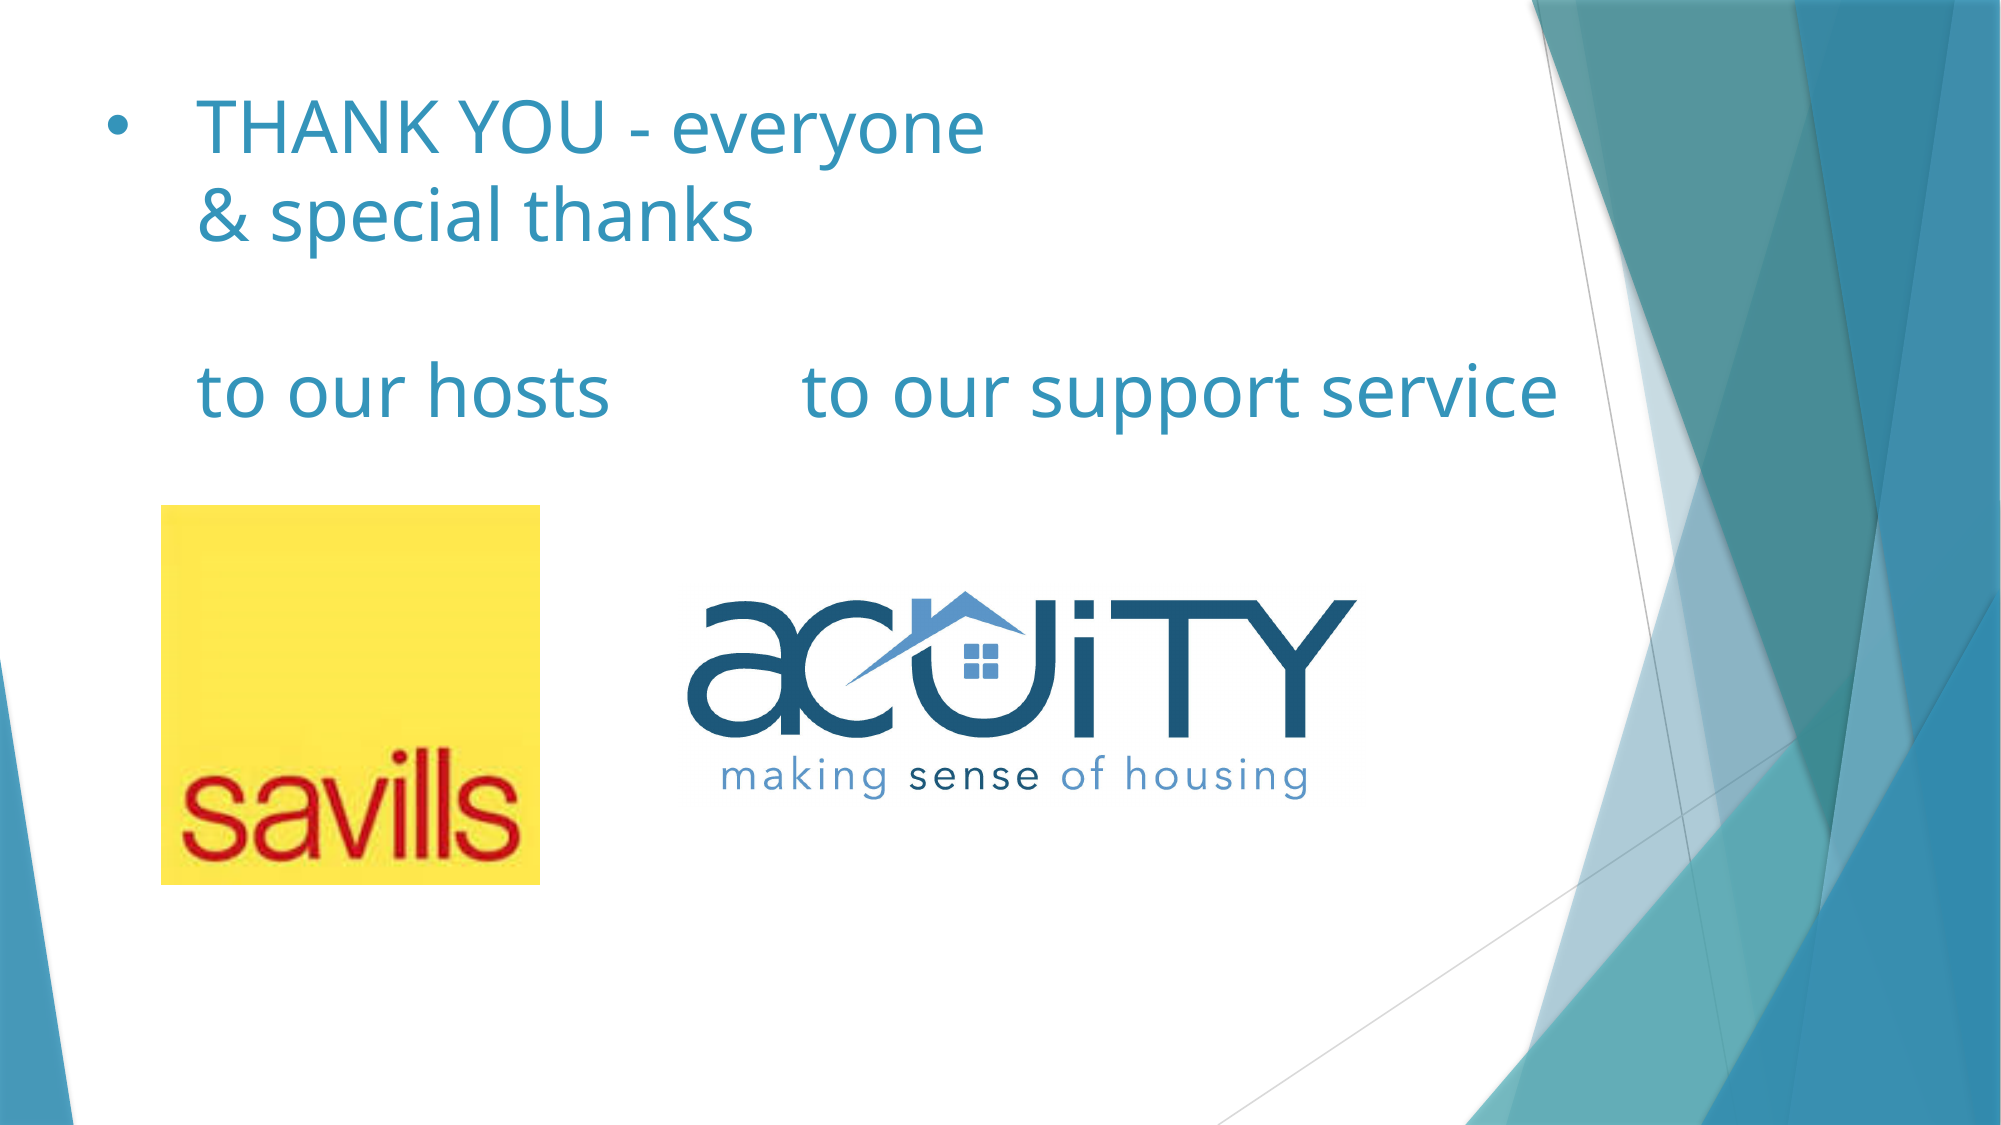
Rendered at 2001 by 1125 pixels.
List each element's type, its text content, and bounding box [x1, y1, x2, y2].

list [160, 505, 541, 885]
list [678, 582, 1366, 808]
title THANK YOU - everyone & special thanks to our hosts to our support service [90, 72, 1588, 475]
